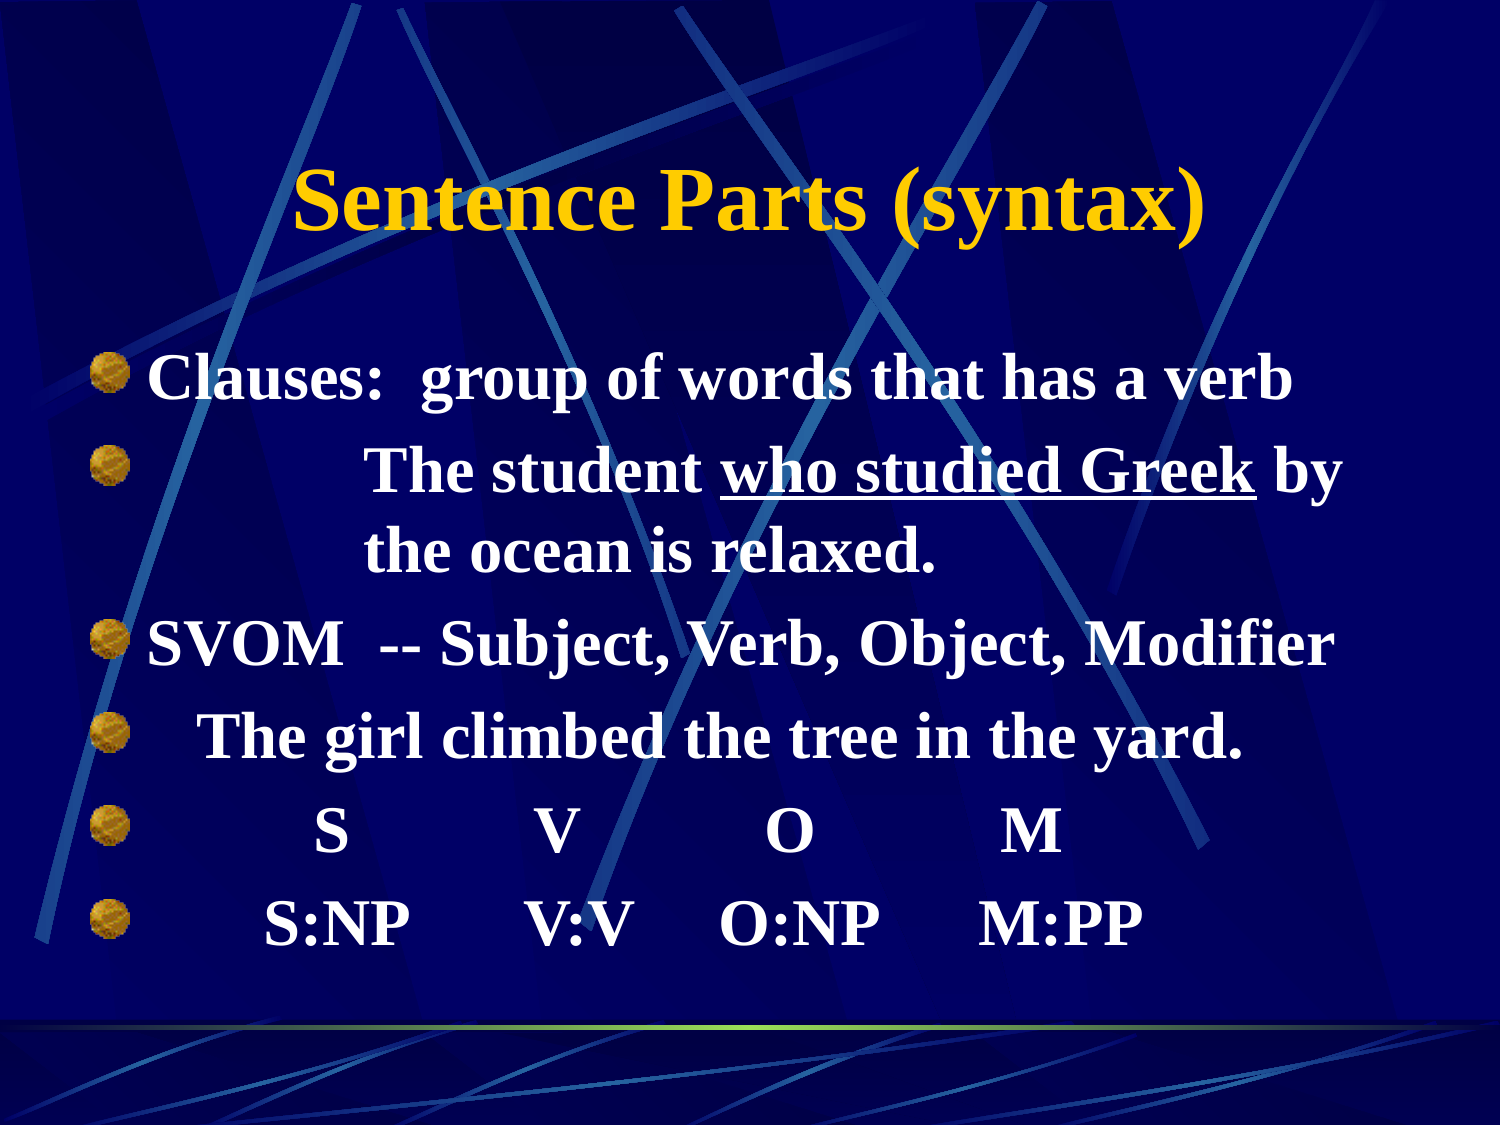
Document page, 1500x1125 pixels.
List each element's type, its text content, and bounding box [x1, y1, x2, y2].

title Sentence Parts (syntax) [112, 131, 1388, 257]
picture [90, 712, 130, 753]
picture [90, 352, 130, 393]
picture [90, 619, 130, 659]
picture [90, 445, 130, 486]
list Clauses: group of words that has a verb The student who studied Greek by the ocean is relaxed. SVOM -- Subject, Verb, Object, Modifier The girl climbed the tree in the yard. S V O M S:NP V:V O:NP M:PP [75, 324, 1463, 1000]
picture [90, 805, 130, 846]
picture [90, 899, 130, 939]
